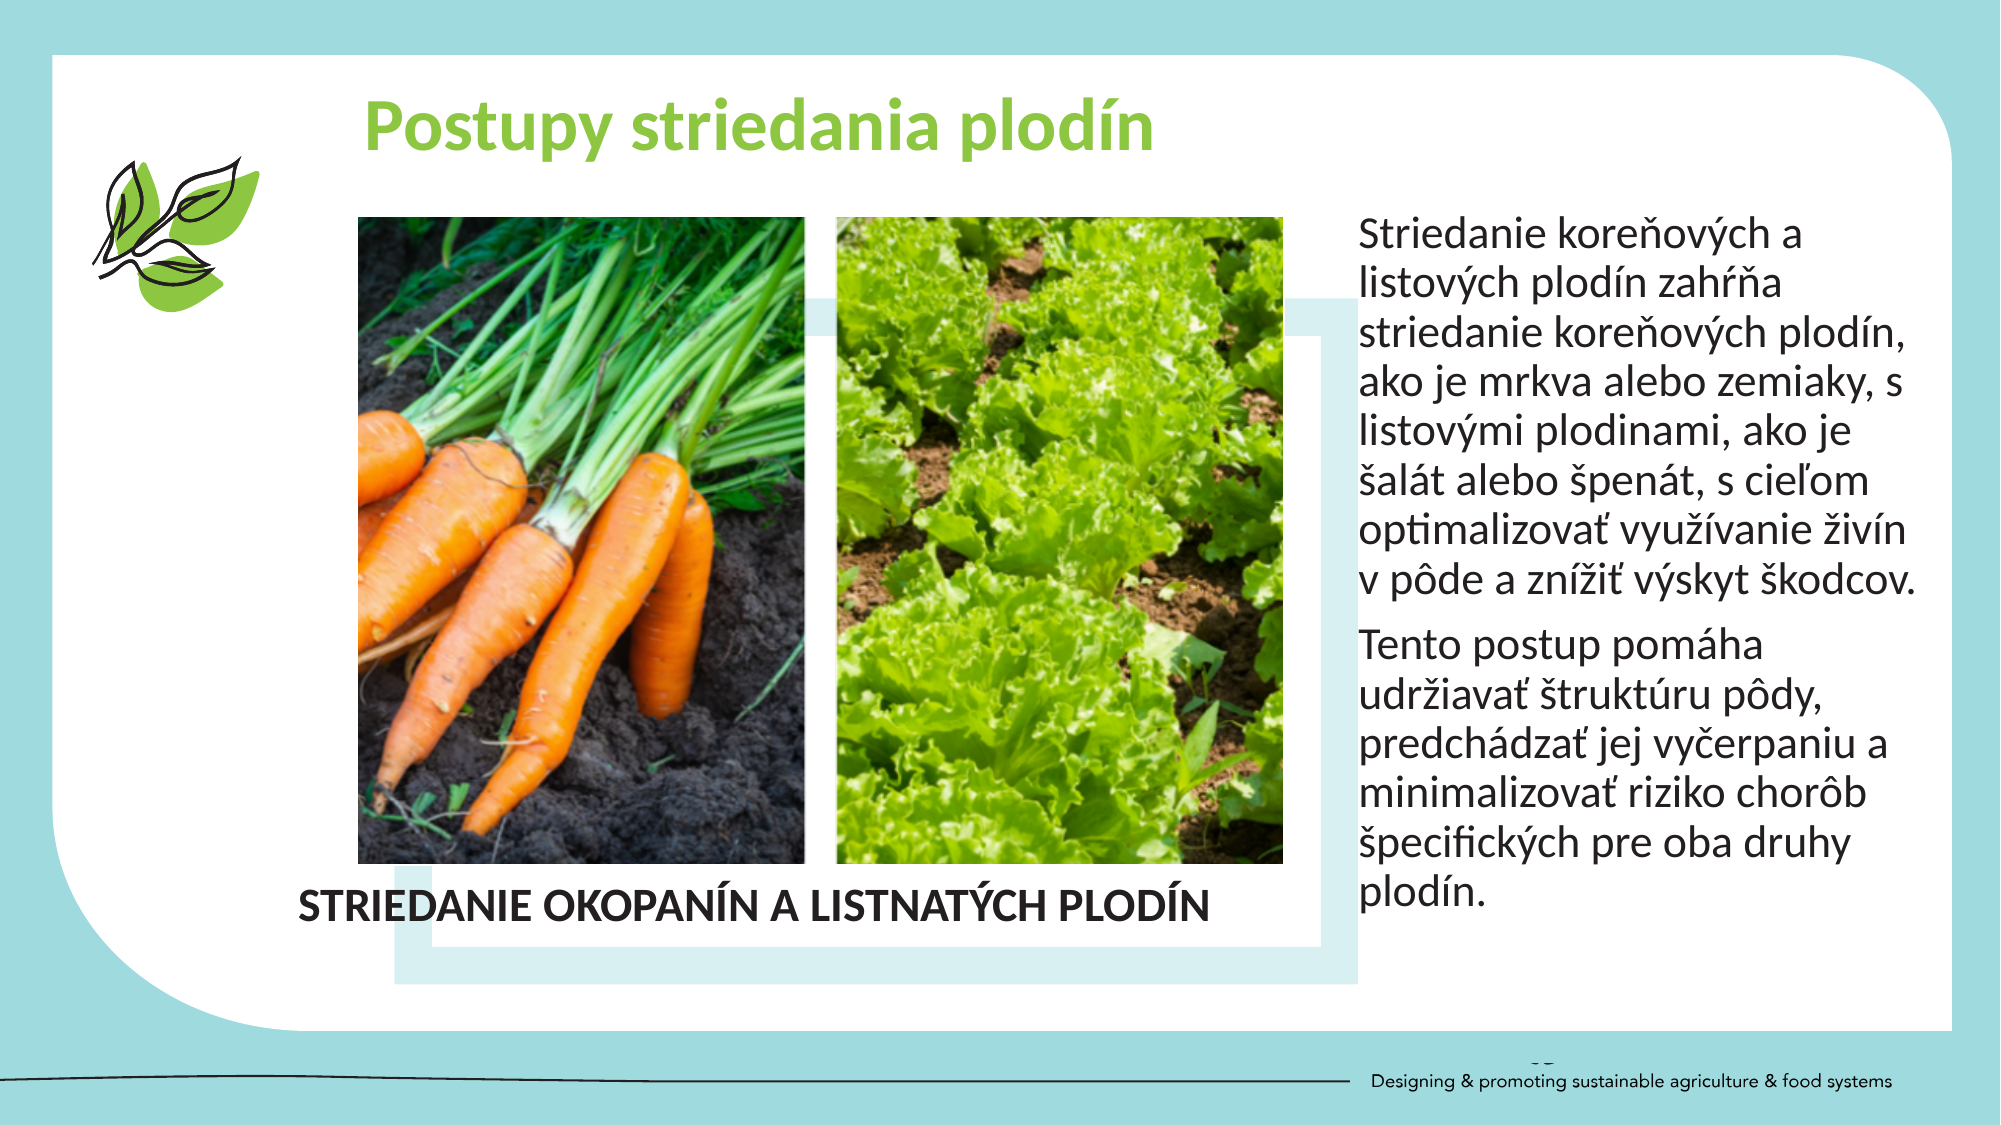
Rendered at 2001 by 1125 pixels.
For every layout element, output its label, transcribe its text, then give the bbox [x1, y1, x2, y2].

picture [1332, 1063, 1914, 1105]
list Postupy striedania plodín [349, 78, 2000, 211]
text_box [101, 129, 258, 321]
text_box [259, 208, 1928, 985]
